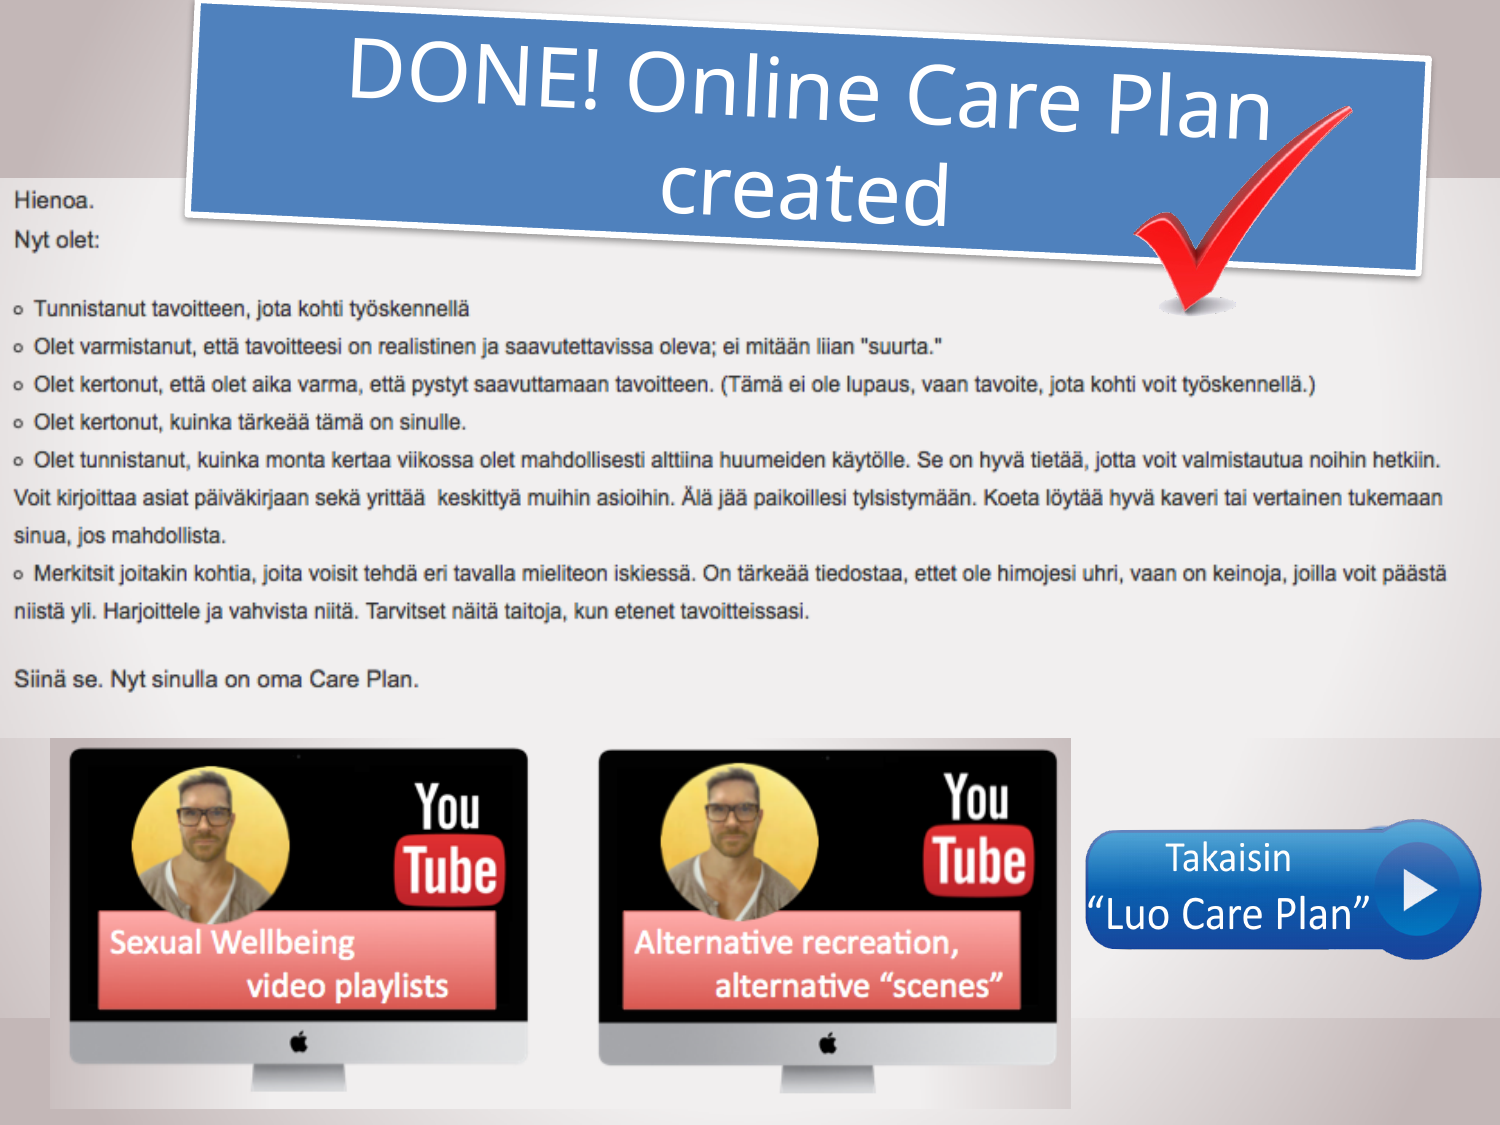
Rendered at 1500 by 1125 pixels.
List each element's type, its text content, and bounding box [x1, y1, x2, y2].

picture [0, 0, 1500, 1125]
text_box DONE! Online Care Plan created [186, 0, 1432, 177]
